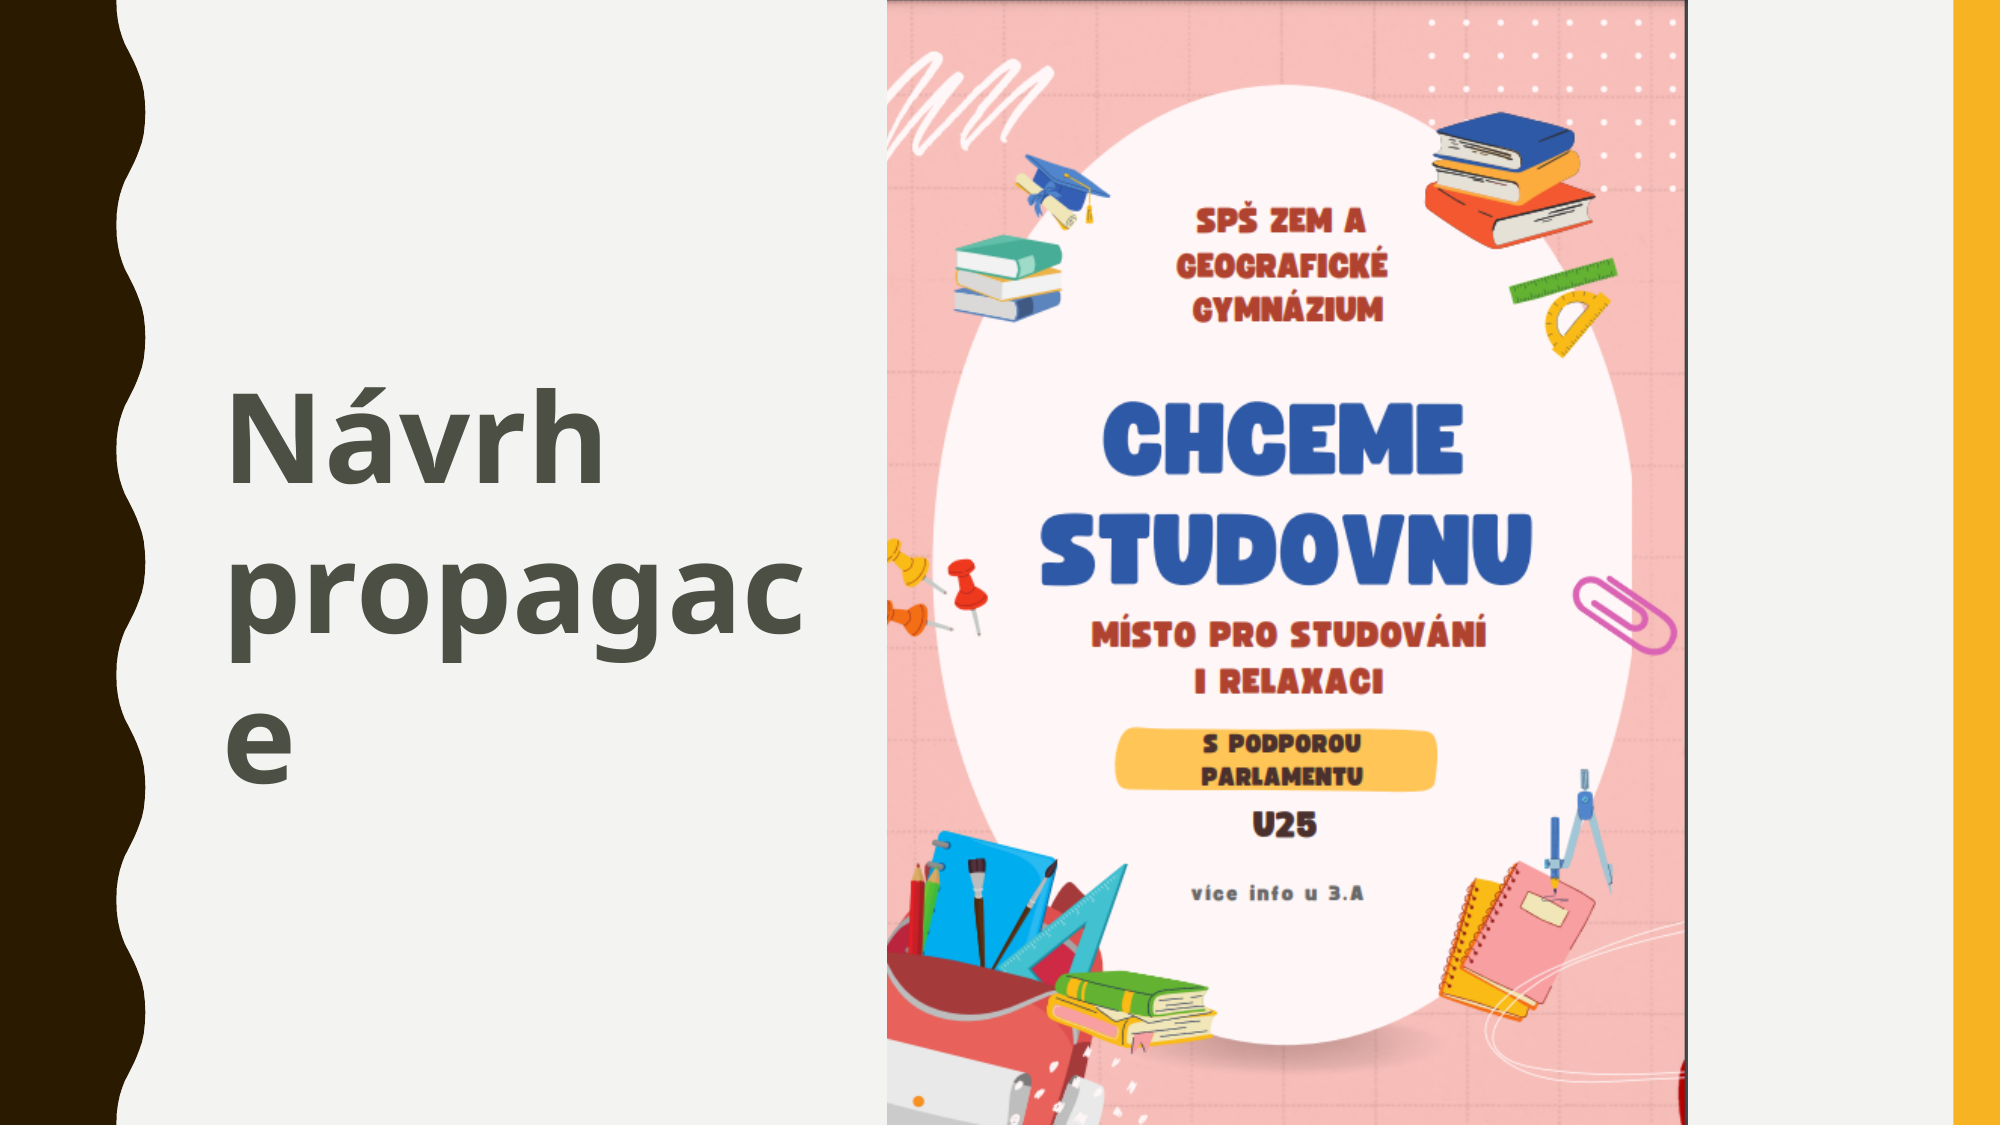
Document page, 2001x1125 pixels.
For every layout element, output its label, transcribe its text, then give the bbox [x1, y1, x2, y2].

text_box Návrh propagace [207, 350, 844, 816]
picture [887, 0, 1688, 1125]
